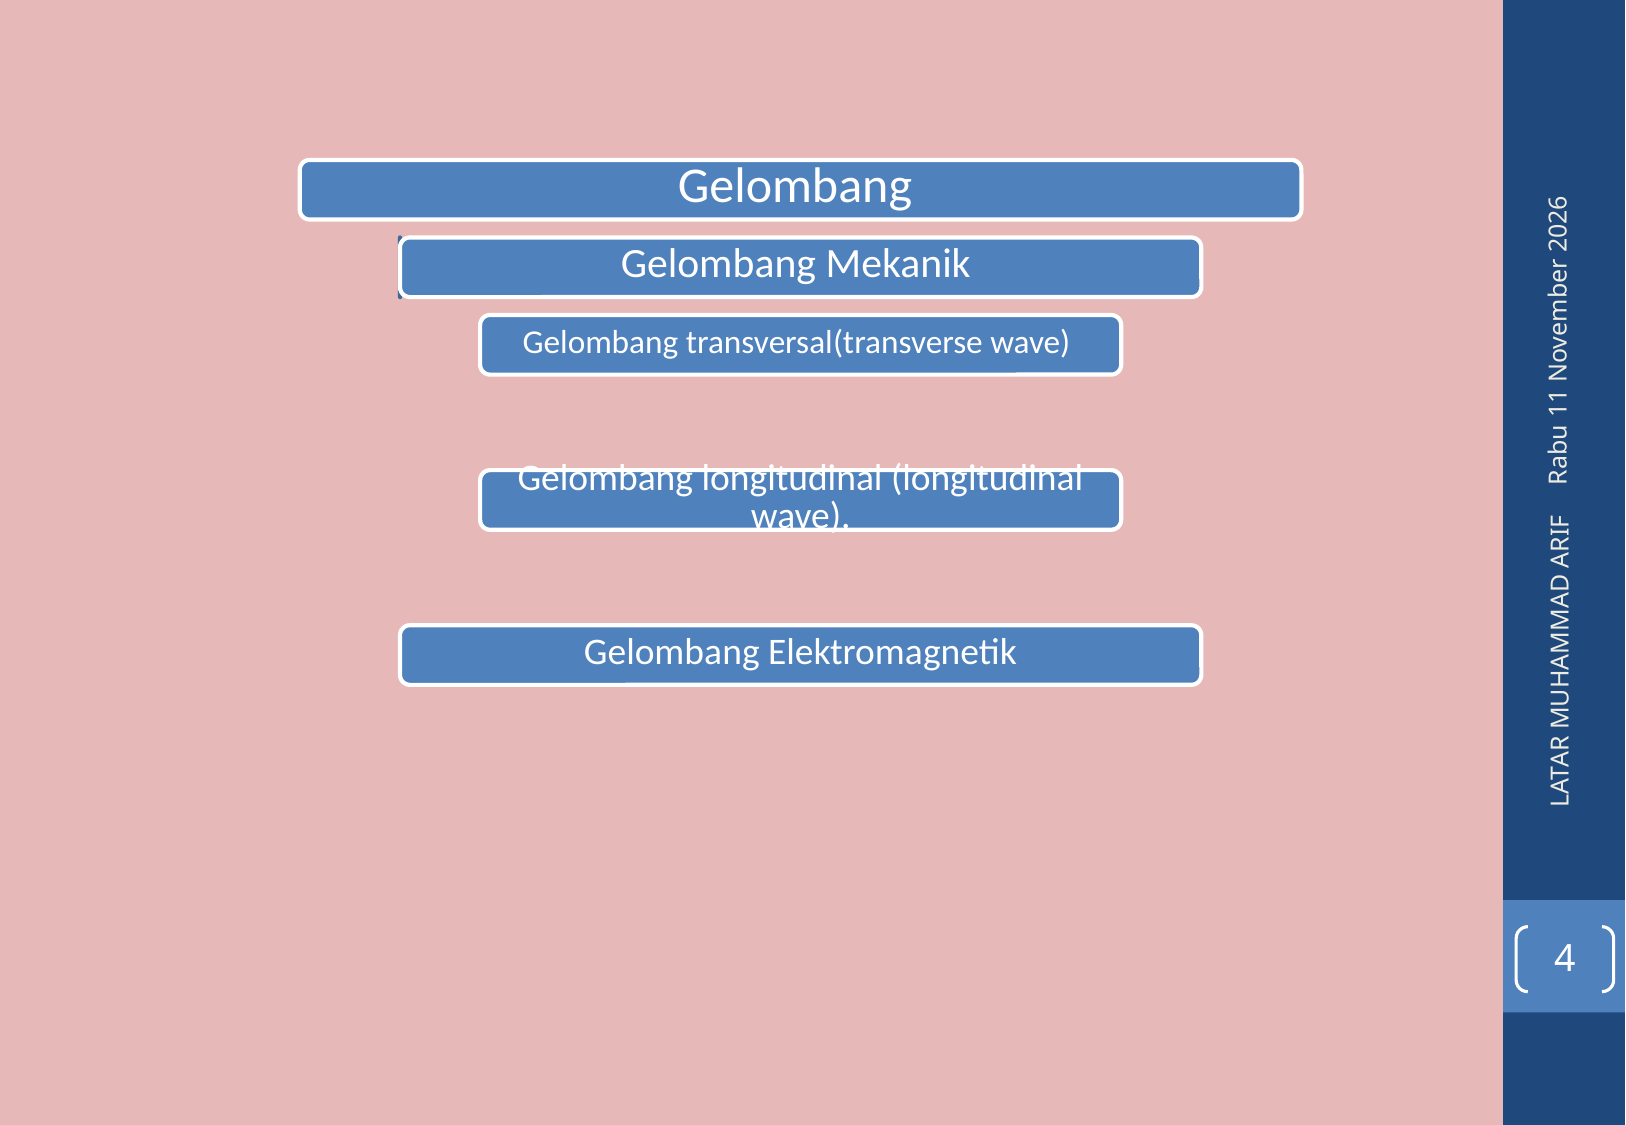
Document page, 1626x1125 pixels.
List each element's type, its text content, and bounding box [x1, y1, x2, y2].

slide_number 4 [1514, 925, 1616, 994]
footer LATAR MUHAMMAD ARIF [1526, 500, 1592, 889]
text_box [174, 159, 1428, 841]
slide_number Senin, 09 Mei 2016 [1526, 100, 1592, 500]
